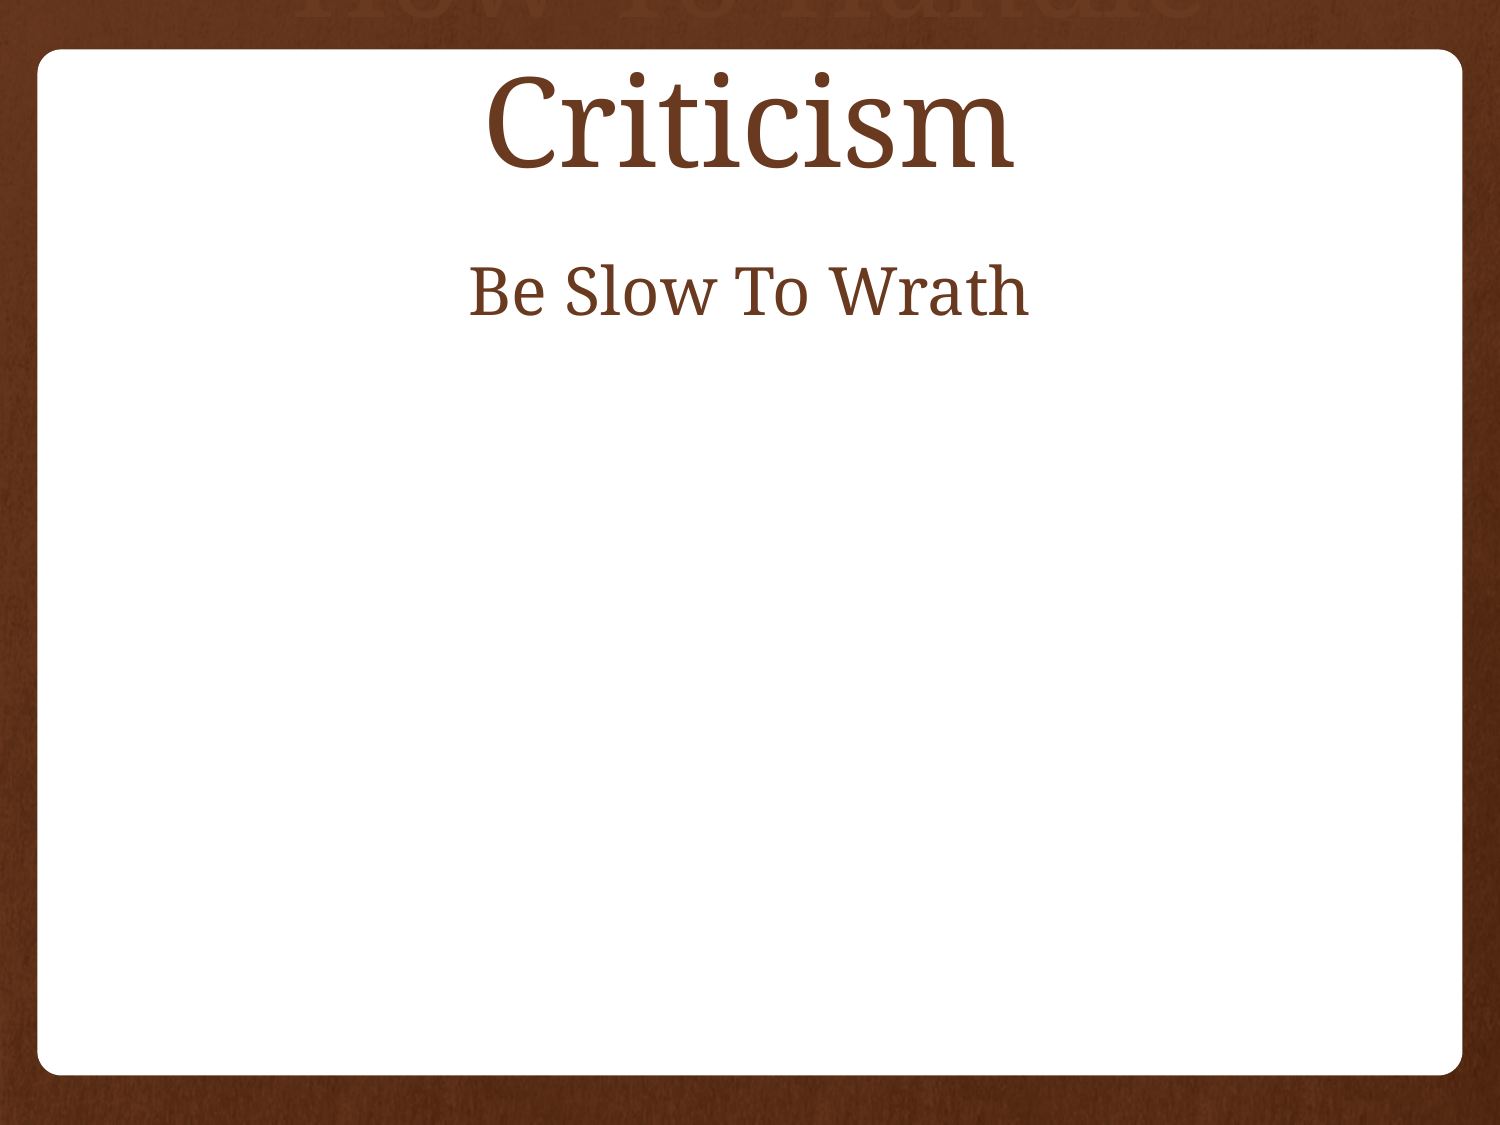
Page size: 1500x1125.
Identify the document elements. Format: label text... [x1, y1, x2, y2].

list Be Slow To Wrath [50, 249, 1450, 1075]
title How To Handle Criticism [50, 70, 1450, 200]
